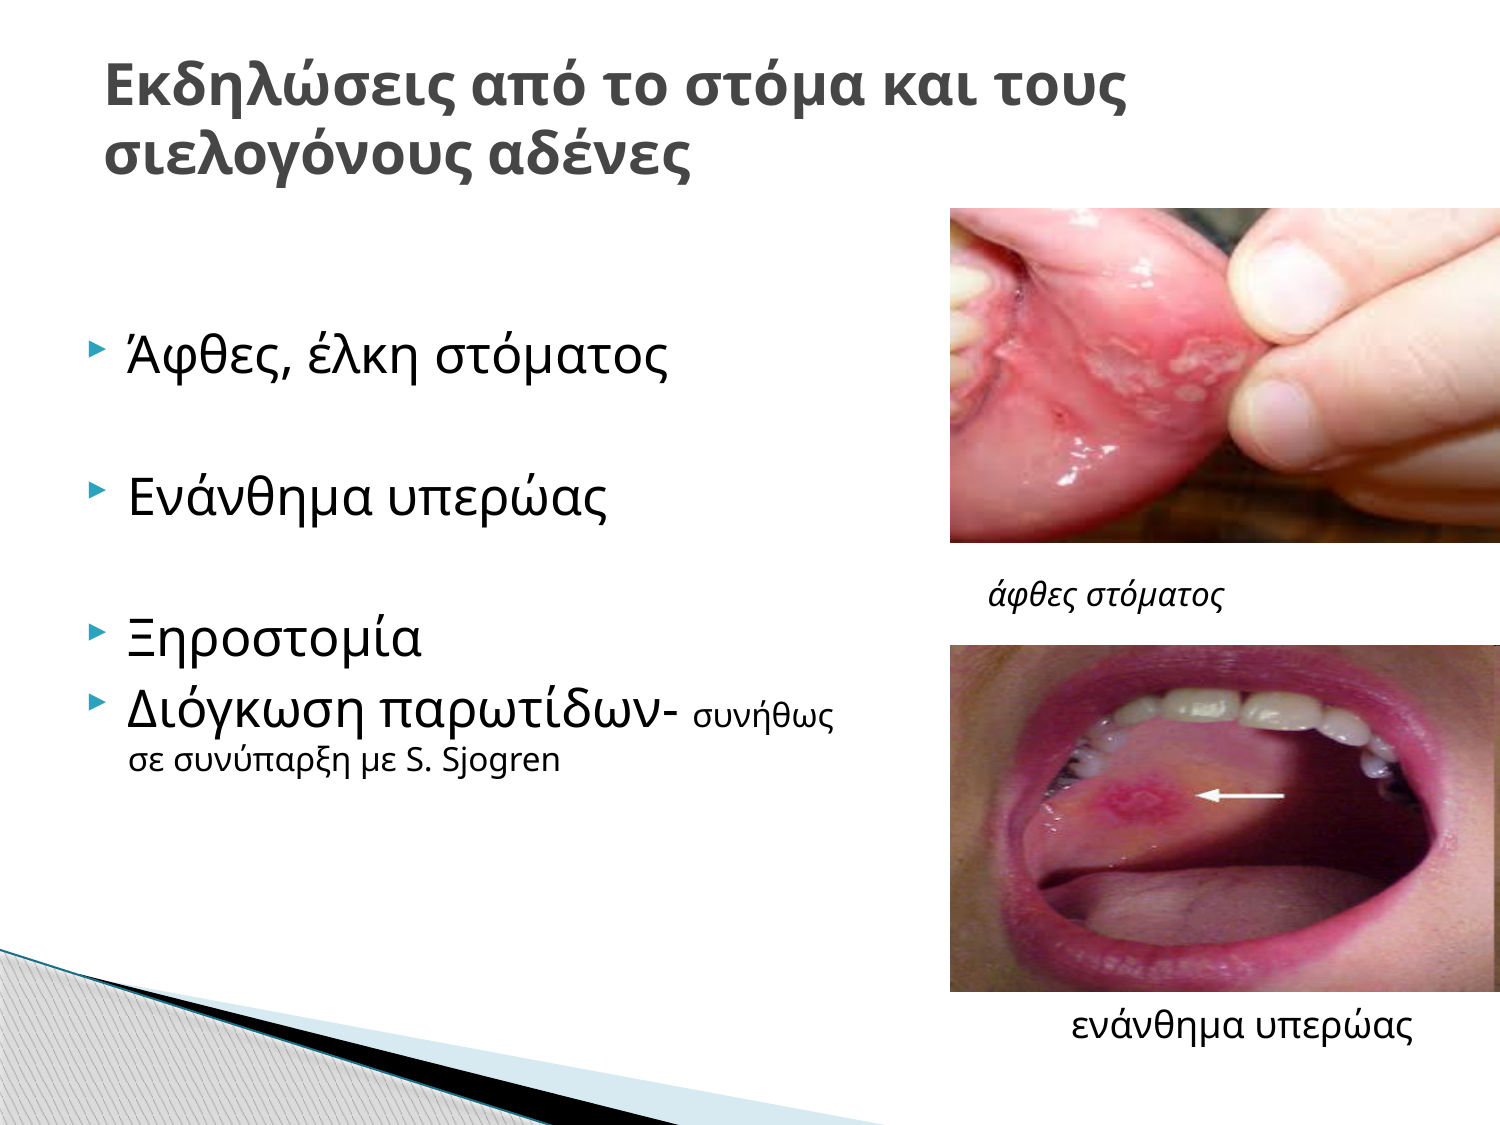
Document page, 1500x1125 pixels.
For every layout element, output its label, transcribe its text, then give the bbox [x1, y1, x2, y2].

text_box άφθες στόματος [972, 566, 1500, 621]
list Άφθες, έλκη στόματος Ενάνθημα υπερώας Ξηροστομία Διόγκωση παρωτίδων- συνήθως σε συνύπαρξη με S. Sjogren [53, 314, 875, 868]
picture [950, 207, 1500, 543]
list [950, 644, 1500, 992]
title Εκδηλώσεις από το στόμα και τους σιελογόνους αδένες [88, 23, 1289, 211]
text_box ενάνθημα υπερώας [1056, 1004, 1429, 1054]
